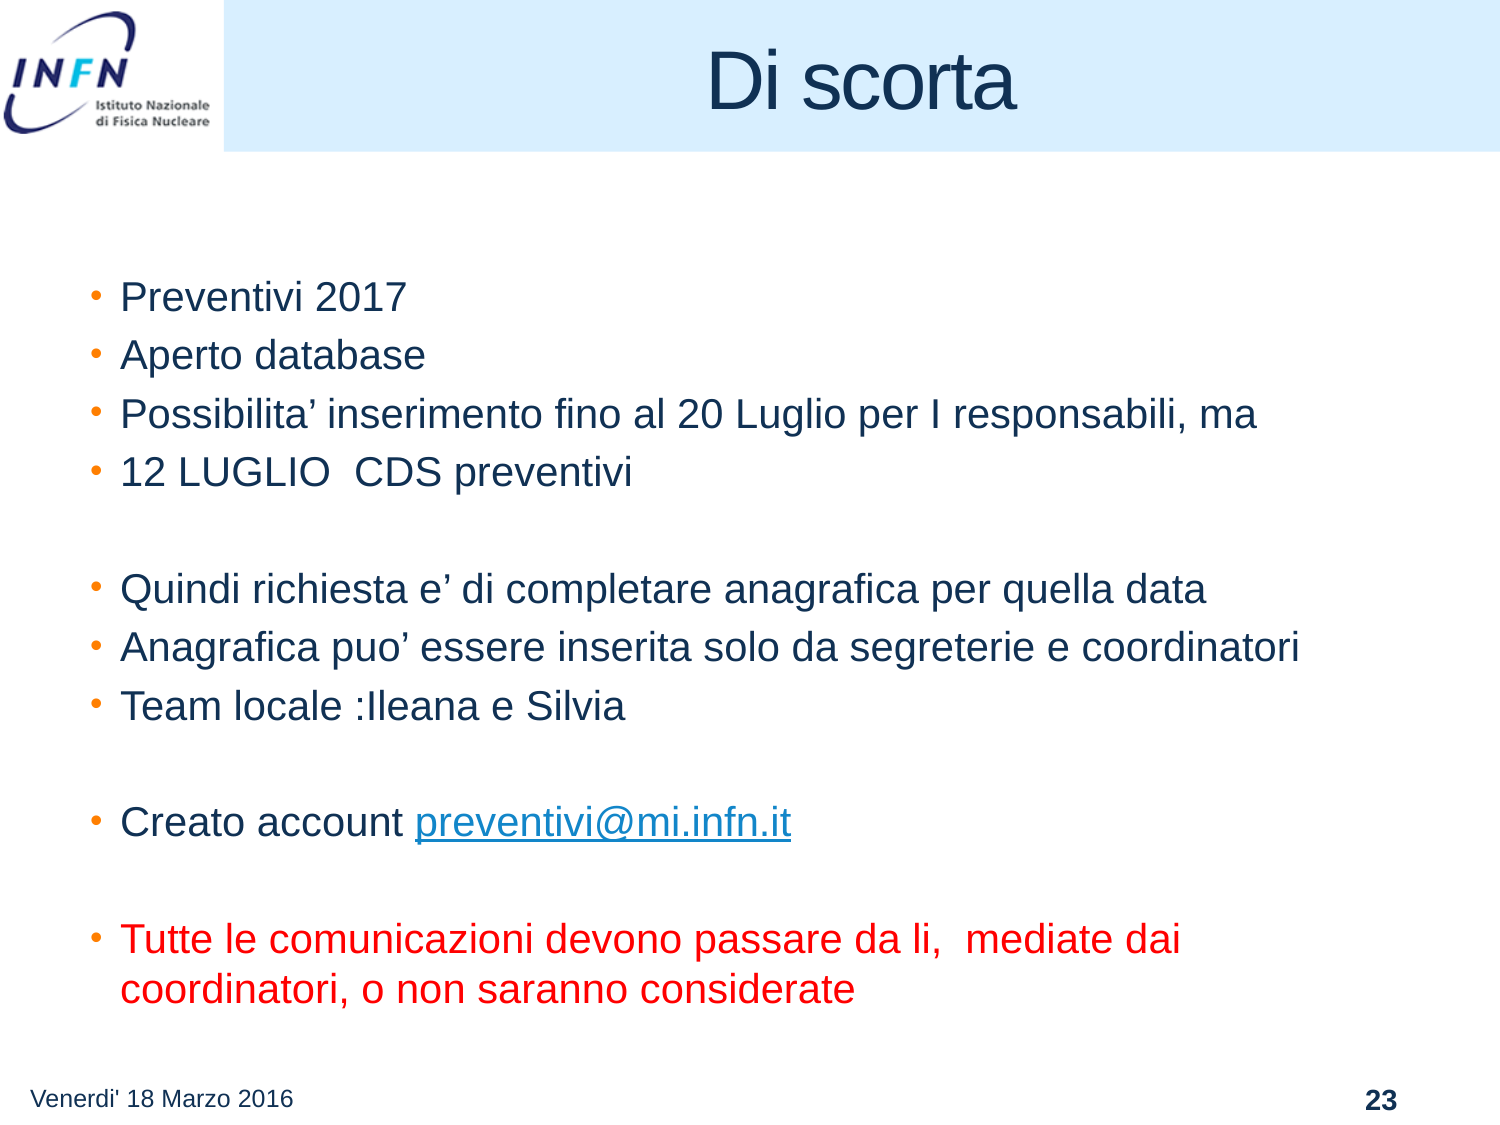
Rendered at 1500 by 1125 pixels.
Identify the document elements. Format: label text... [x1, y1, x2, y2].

slide_number 23 [1350, 1072, 1500, 1125]
title Di scorta [223, 0, 1500, 152]
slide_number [15, 1071, 396, 1125]
picture [0, 0, 215, 149]
list Preventivi 2017 Aperto database Possibilita’ inserimento fino al 20 Luglio per I responsabili, ma 12 LUGLIO CDS preventivi Quindi richiesta e’ di completare anagrafica per quella data Anagrafica puo’ essere inserita solo da segreterie e coordinatori Team locale :Ileana e Silvia Creato account preventivi@mi.infn.it Tutte le comunicazioni devono passare da li, mediate dai coordinatori, o non saranno considerate [75, 262, 1425, 1063]
